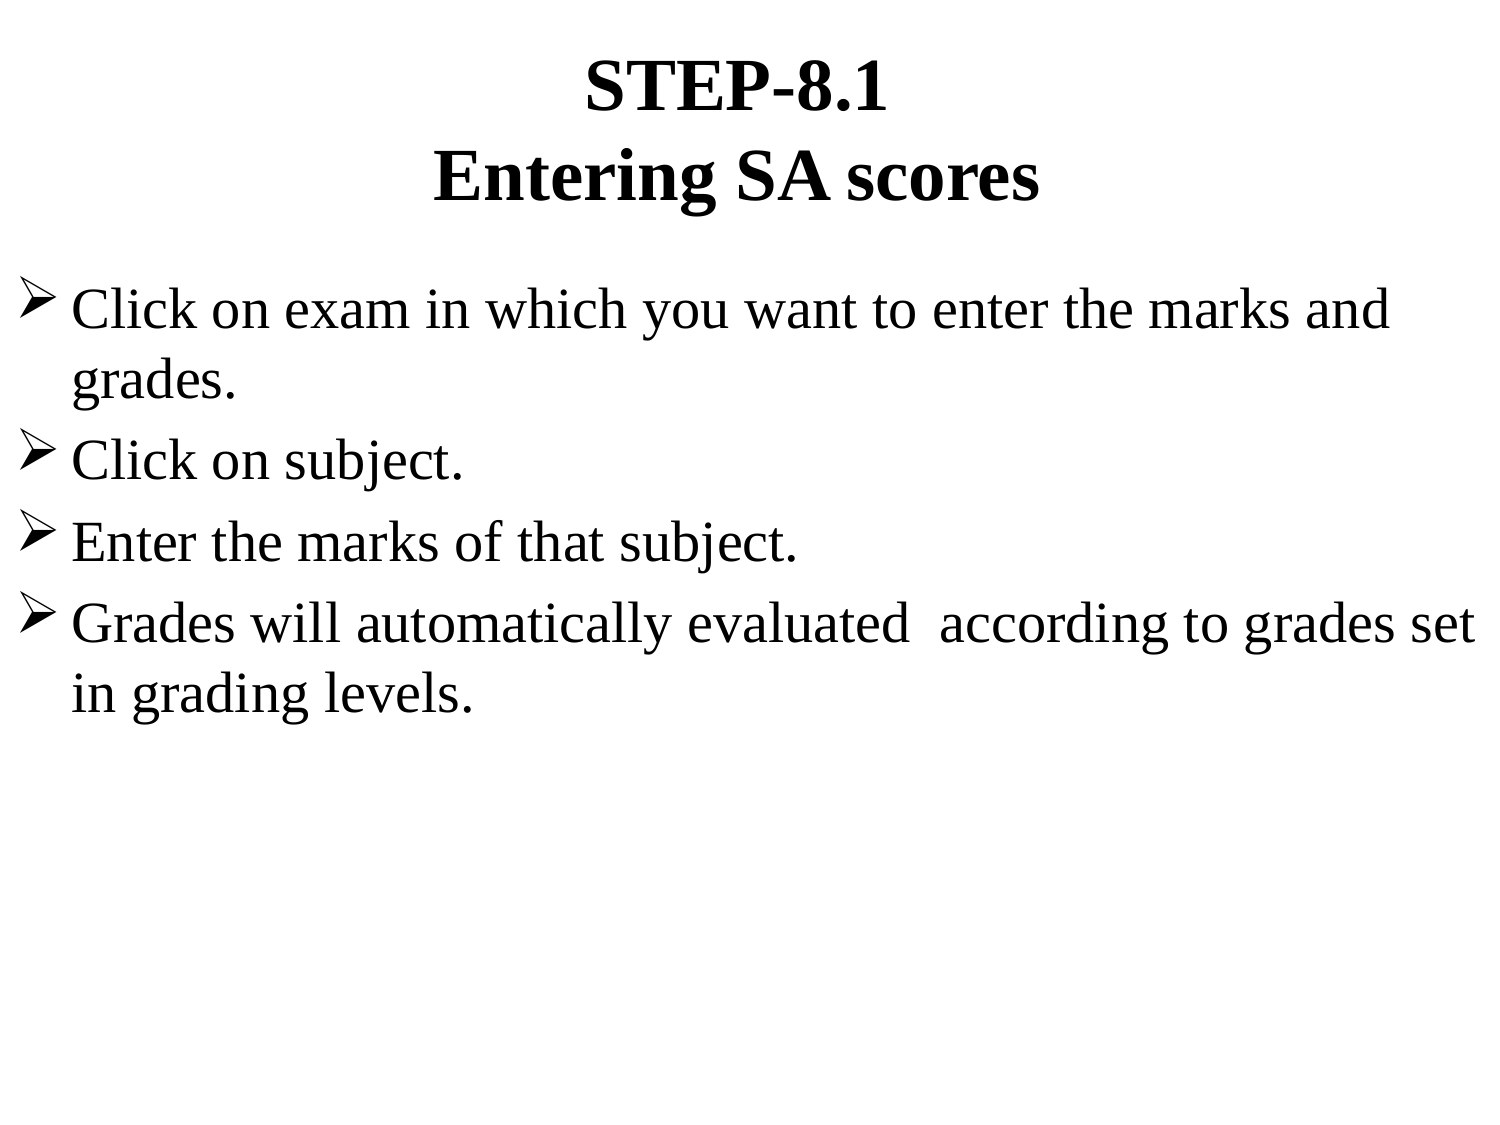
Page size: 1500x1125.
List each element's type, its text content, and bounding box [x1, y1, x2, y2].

list Click on exam in which you want to enter the marks and grades. Click on subject. Enter the marks of that subject. Grades will automatically evaluated according to grades set in grading levels. [0, 262, 1500, 925]
title STEP-8.1 Entering SA scores [62, 0, 1413, 250]
